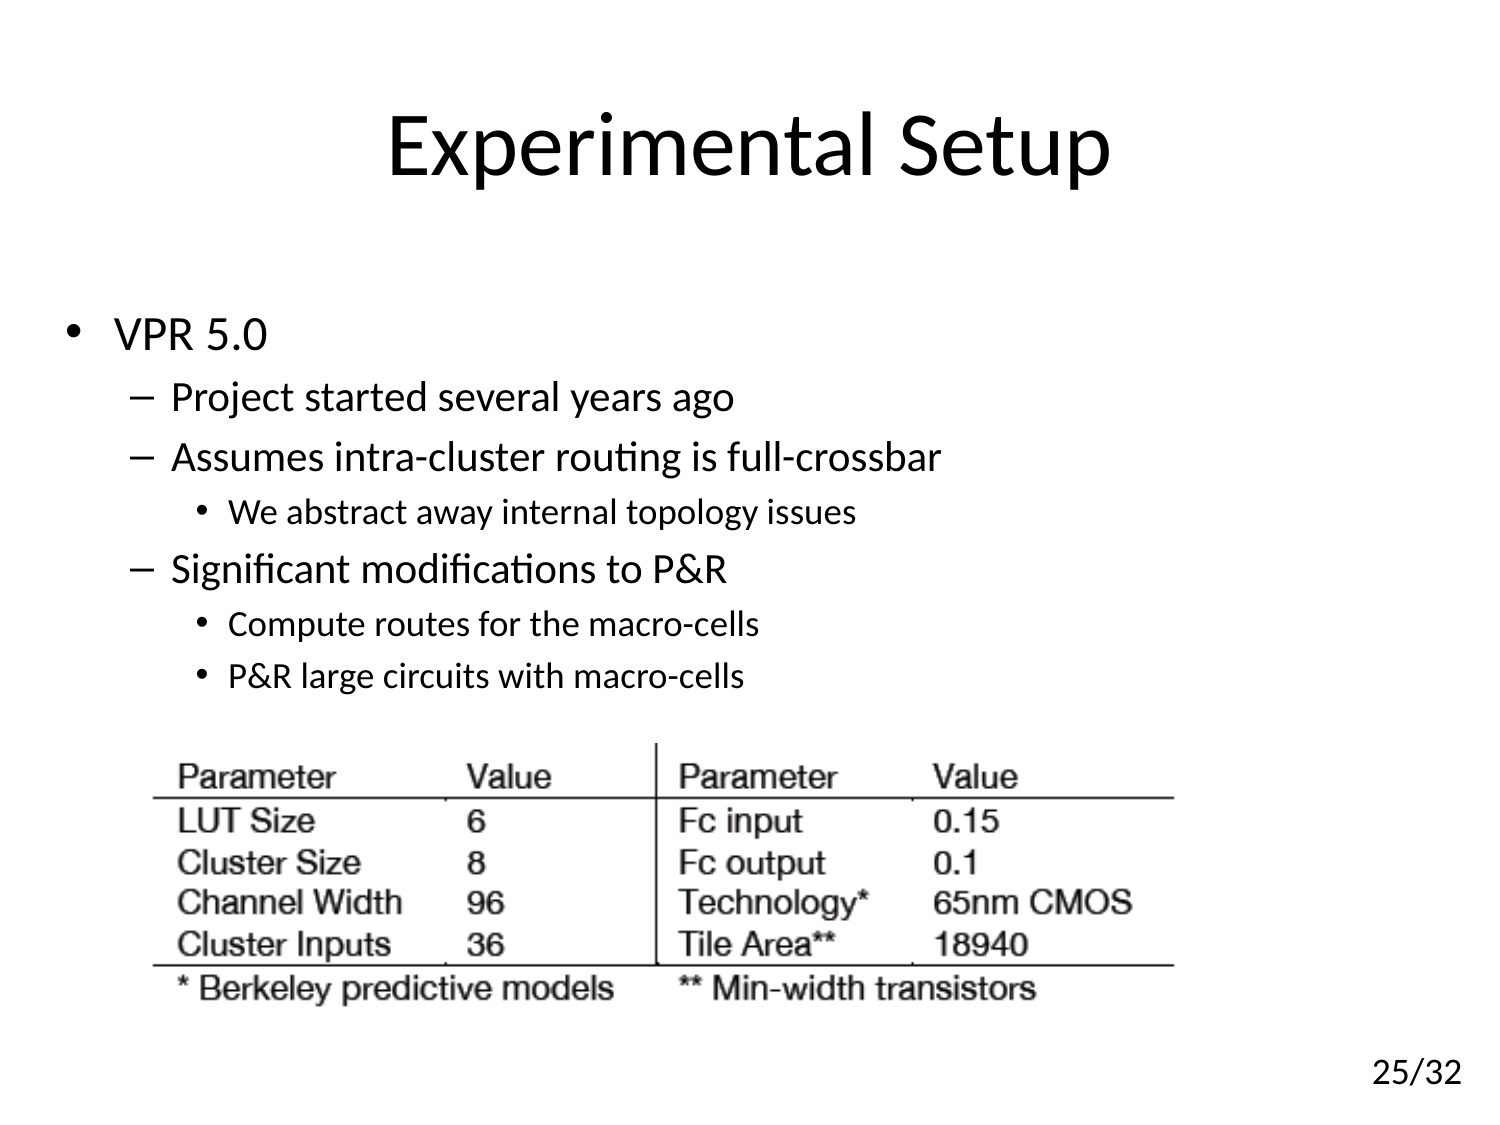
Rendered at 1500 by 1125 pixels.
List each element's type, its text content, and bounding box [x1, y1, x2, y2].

text_box 25/32 [1352, 1039, 1478, 1100]
picture [142, 743, 1183, 1013]
list VPR 5.0 Project started several years ago Assumes intra-cluster routing is full-crossbar We abstract away internal topology issues Significant modifications to P&R Compute routes for the macro-cells P&R large circuits with macro-cells [50, 293, 1478, 709]
title Experimental Setup [75, 45, 1425, 233]
